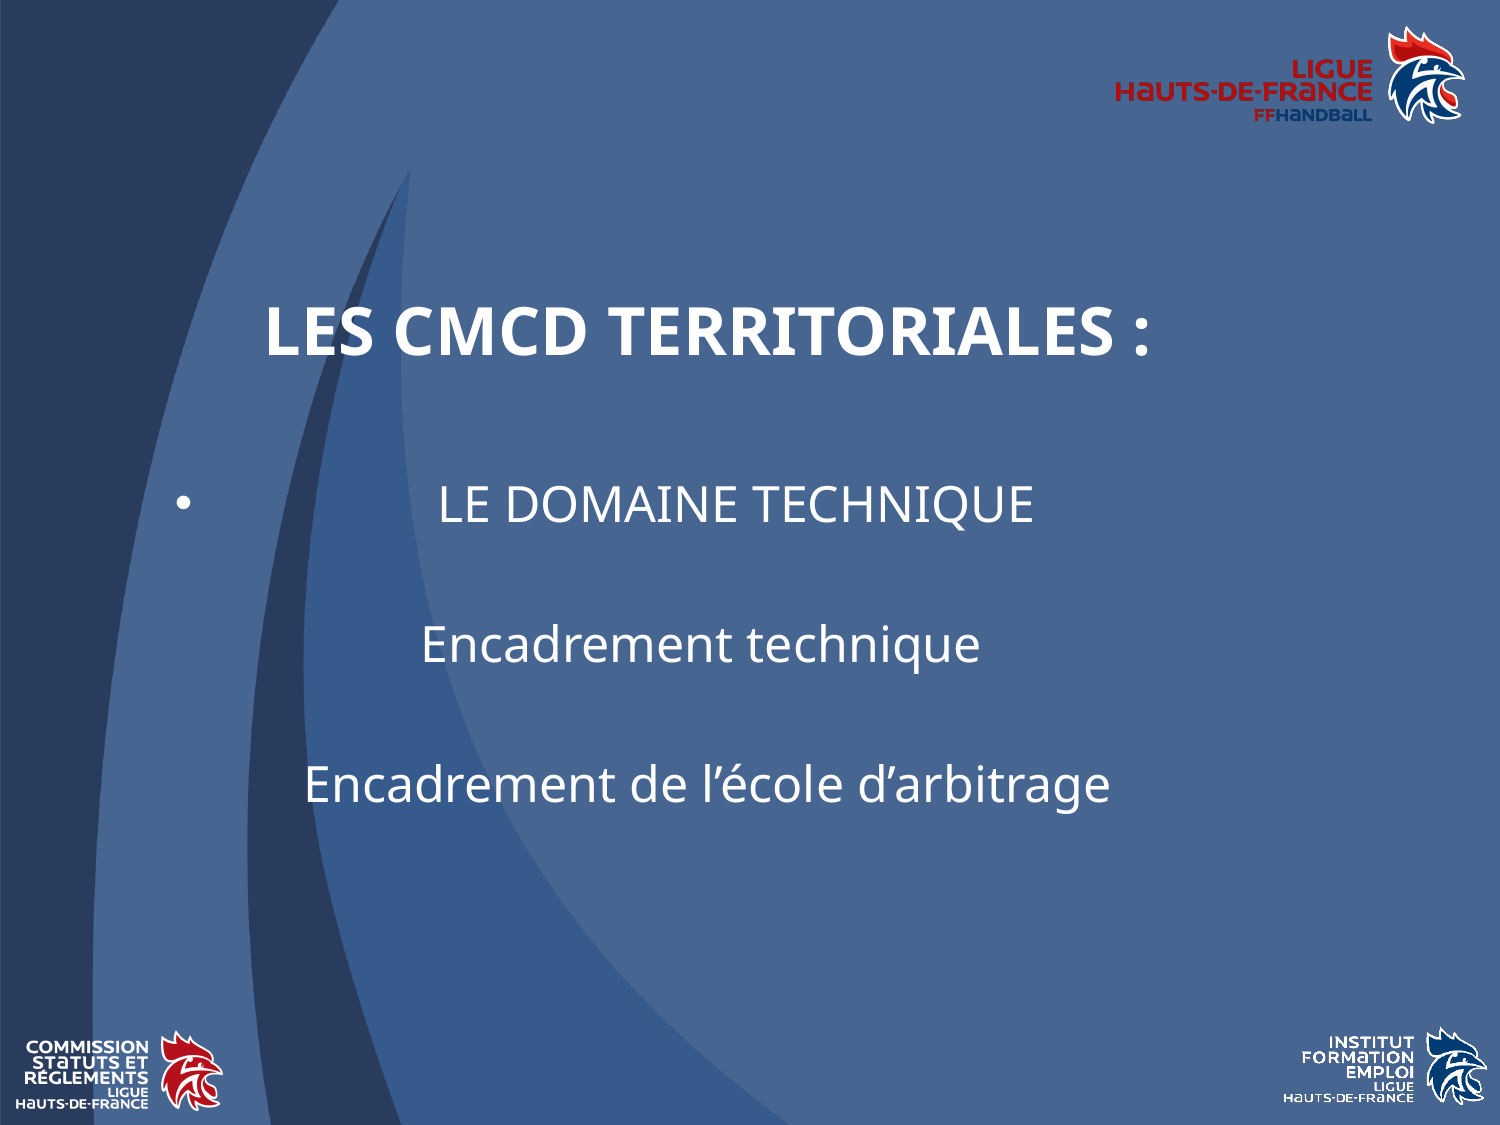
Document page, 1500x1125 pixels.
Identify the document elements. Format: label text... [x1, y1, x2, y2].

picture [0, 0, 1500, 1125]
list LES CMCD TERRITORIALES : LE DOMAINE TECHNIQUE Encadrement technique Encadrement de l’école d’arbitrage [147, 281, 1269, 913]
